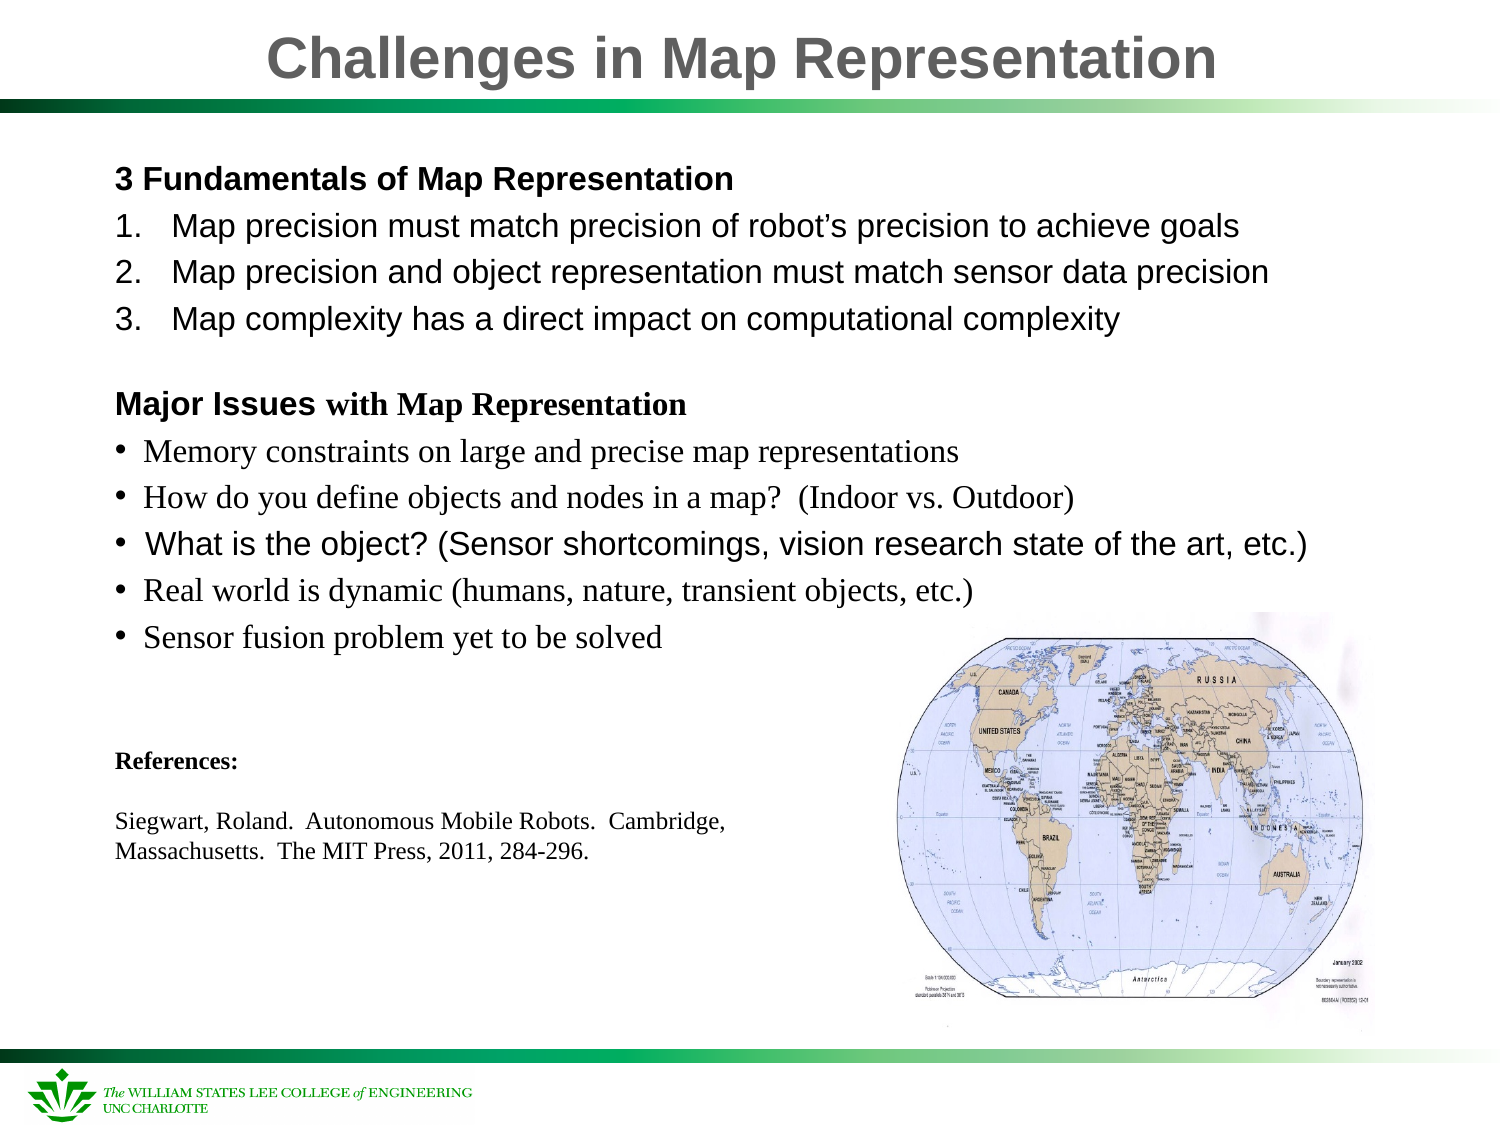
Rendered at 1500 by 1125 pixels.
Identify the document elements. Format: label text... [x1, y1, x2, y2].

text_box Major Issues with Map Representation Memory constraints on large and precise map representations How do you define objects and nodes in a map? (Indoor vs. Outdoor) What is the object? (Sensor shortcomings, vision research state of the art, etc.) Real world is dynamic (humans, nature, transient objects, etc.) Sensor fusion problem yet to be solved [99, 375, 1338, 700]
picture [24, 1065, 475, 1125]
subtitle 3 Fundamentals of Map Representation Map precision must match precision of robot’s precision to achieve goals Map precision and object representation must match sensor data precision Map complexity has a direct impact on computational complexity [99, 149, 1338, 375]
picture [887, 612, 1376, 1036]
text_box References: Siegwart, Roland. Autonomous Mobile Robots. Cambridge, Massachusetts. The MIT Press, 2011, 284-296. [99, 737, 813, 902]
title Challenges in Map Representation [112, 12, 1388, 113]
